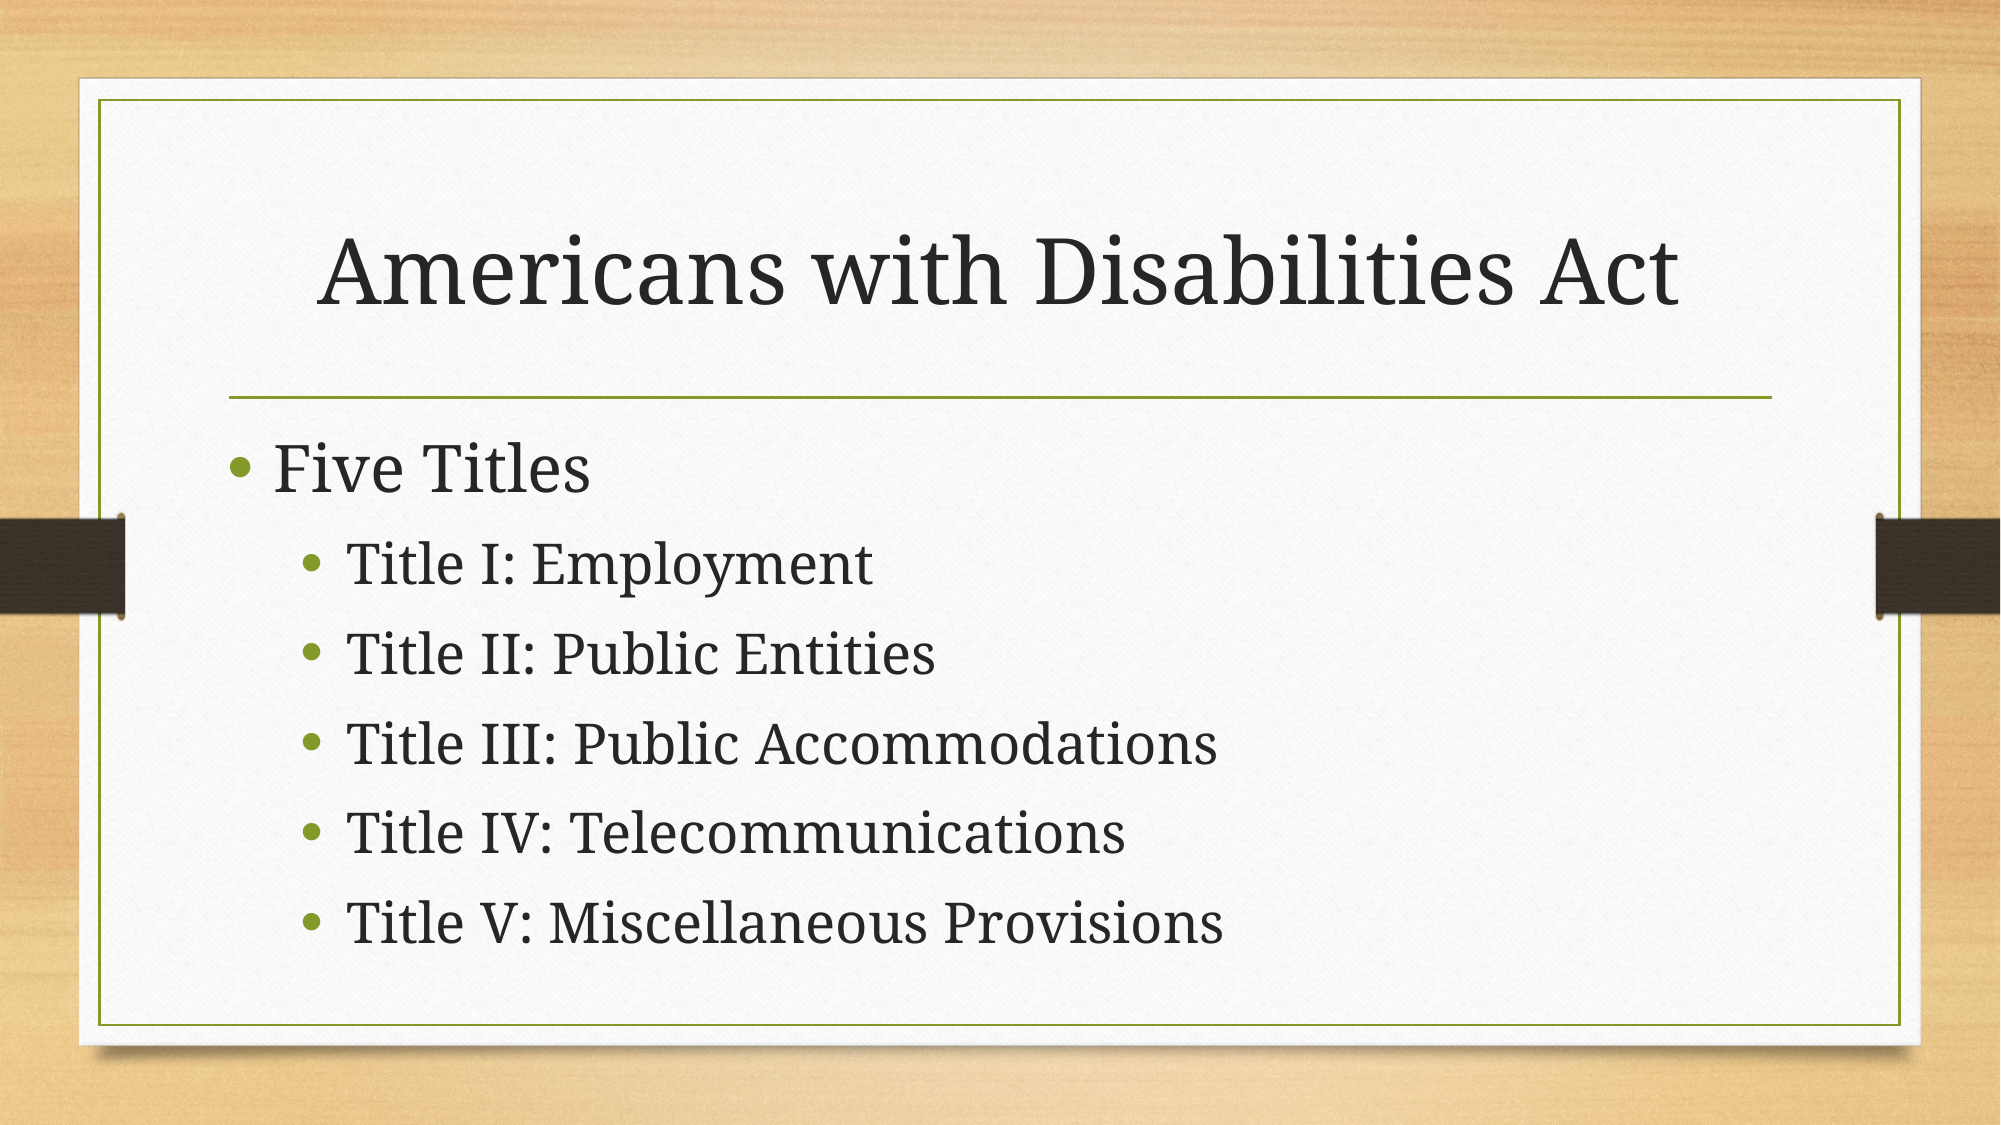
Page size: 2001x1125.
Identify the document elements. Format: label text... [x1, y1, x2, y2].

picture [0, 0, 2001, 1125]
list Five Titles Title I: Employment Title II: Public Entities Title III: Public Accommodations Title IV: Telecommunications Title V: Miscellaneous Provisions [212, 419, 1788, 964]
title Americans with Disabilities Act [212, 161, 1788, 375]
